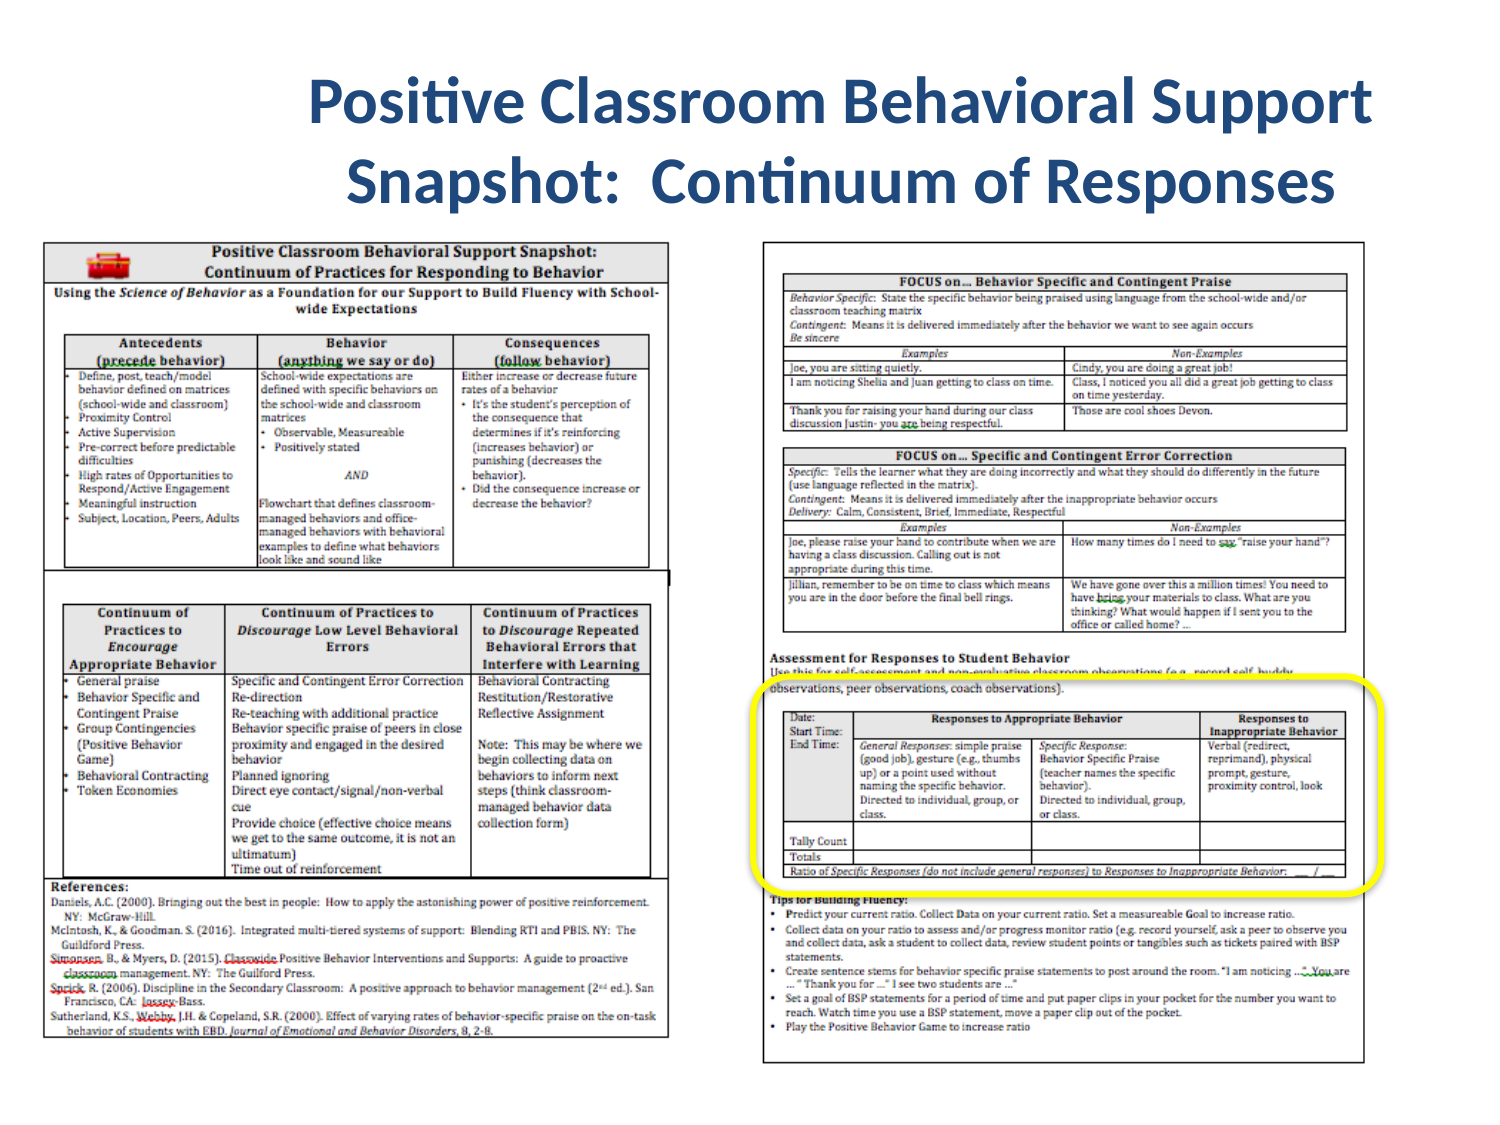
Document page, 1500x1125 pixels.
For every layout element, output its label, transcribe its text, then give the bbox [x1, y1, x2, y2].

text_box Positive Classroom Behavioral Support Snapshot: Continuum of Responses [243, 49, 1440, 224]
picture [36, 232, 684, 1051]
picture [752, 232, 1382, 1075]
